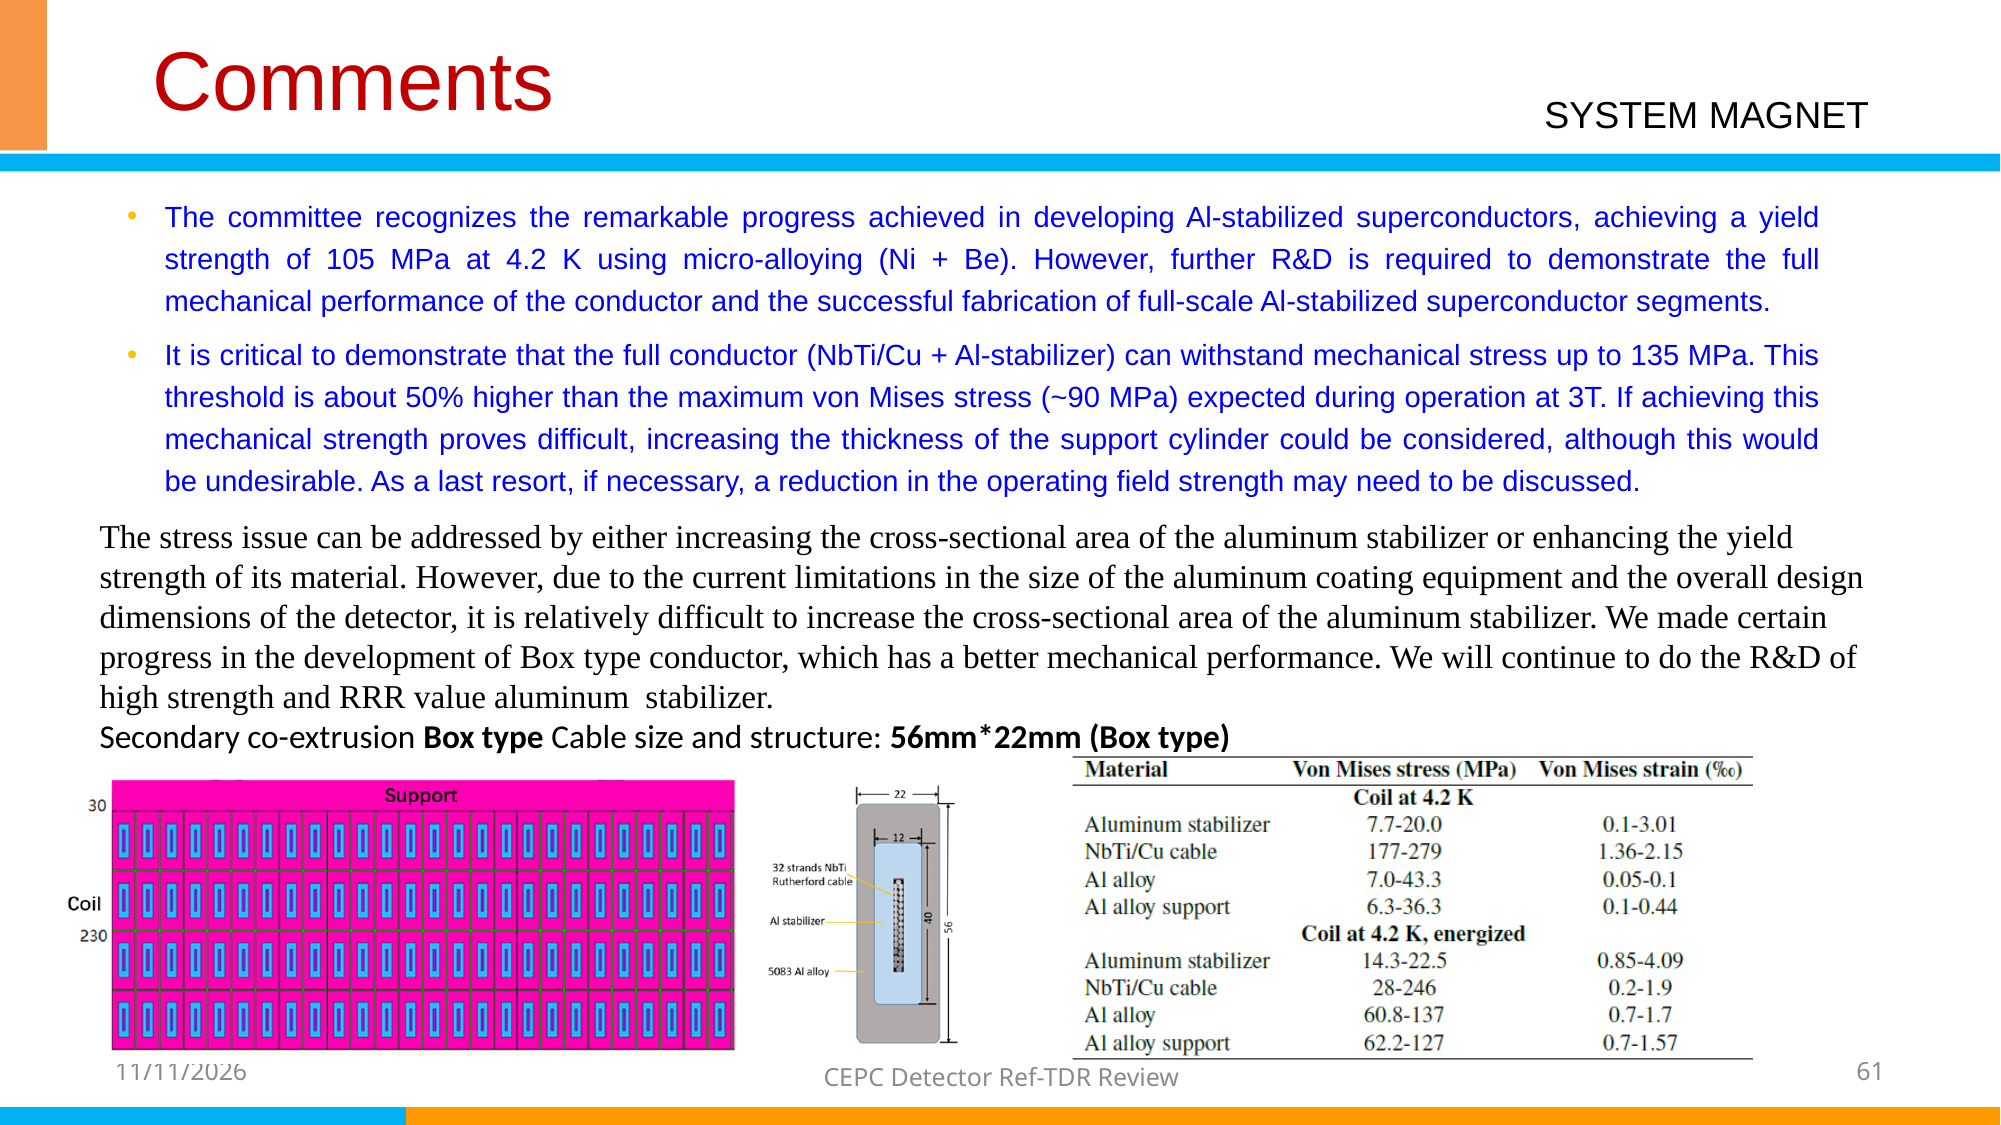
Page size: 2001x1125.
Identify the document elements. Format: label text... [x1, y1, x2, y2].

title Comments [137, 0, 1863, 192]
picture [58, 770, 975, 1064]
text_box SYSTEM MAGNET [1529, 83, 2000, 143]
list The committee recognizes the remarkable progress achieved in developing Al-stabilized superconductors, achieving a yield strength of 105 MPa at 4.2 K using micro-alloying (Ni + Be). However, further R&D is required to demonstrate the full mechanical performance of the conductor and the successful fabrication of full-scale Al-stabilized superconductor segments. It is critical to demonstrate that the full conductor (NbTi/Cu + Al-stabilizer) can withstand mechanical stress up to 135 MPa. This threshold is about 50% higher than the maximum von Mises stress (~90 MPa) expected during operation at 3T. If achieving this mechanical strength proves difficult, increasing the thickness of the support cylinder could be considered, although this would be undesirable. As a last resort, if necessary, a reduction in the operating field strength may need to be discussed. [112, 183, 1838, 507]
picture [1066, 752, 1753, 1064]
text_box The stress issue can be addressed by either increasing the cross-sectional area of the aluminum stabilizer or enhancing the yield strength of its material. However, due to the current limitations in the size of the aluminum coating equipment and the overall design dimensions of the detector, it is relatively difficult to increase the cross-sectional area of the aluminum stabilizer. We made certain progress in the development of Box type conductor, which has a better mechanical performance. We will continue to do the R&D of high strength and RRR value aluminum stabilizer. Secondary co-extrusion Box type Cable size and structure: 56mm*22mm (Box type) [84, 507, 1915, 762]
